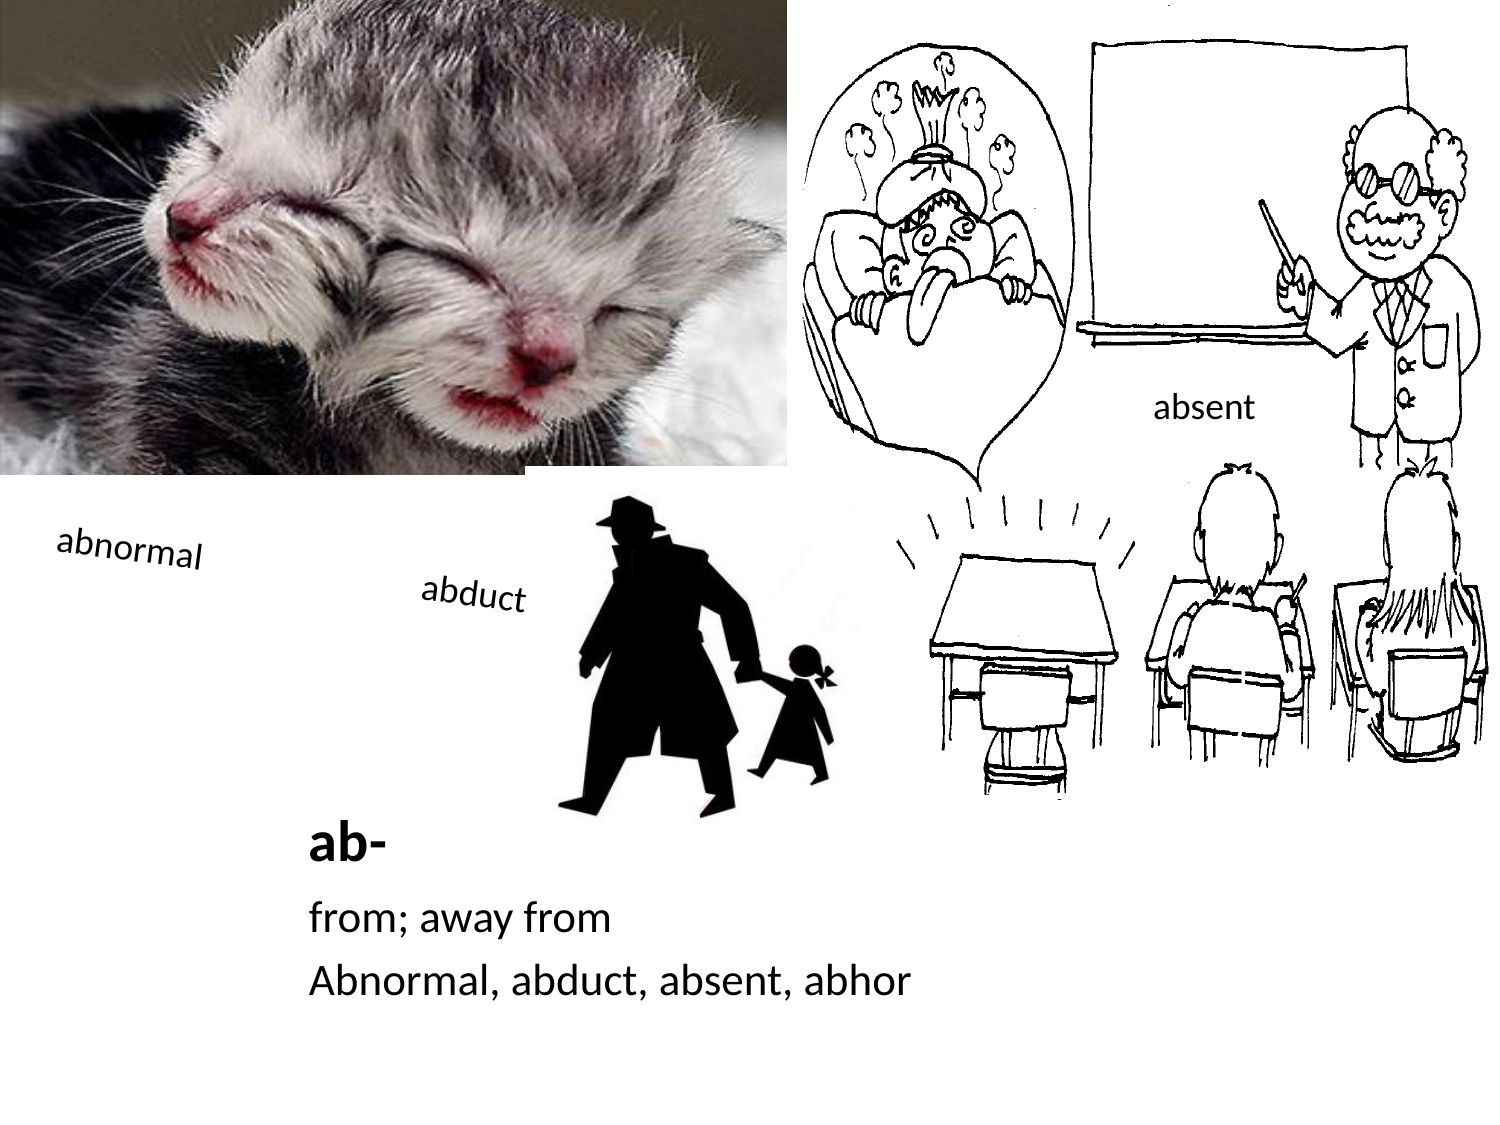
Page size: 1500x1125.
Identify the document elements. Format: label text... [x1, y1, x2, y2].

list from; away from Abnormal, abduct, absent, abhor [294, 880, 1194, 1013]
title ab- [294, 787, 1194, 880]
text_box abnormal abduct [38, 504, 519, 628]
picture [0, 0, 1500, 851]
